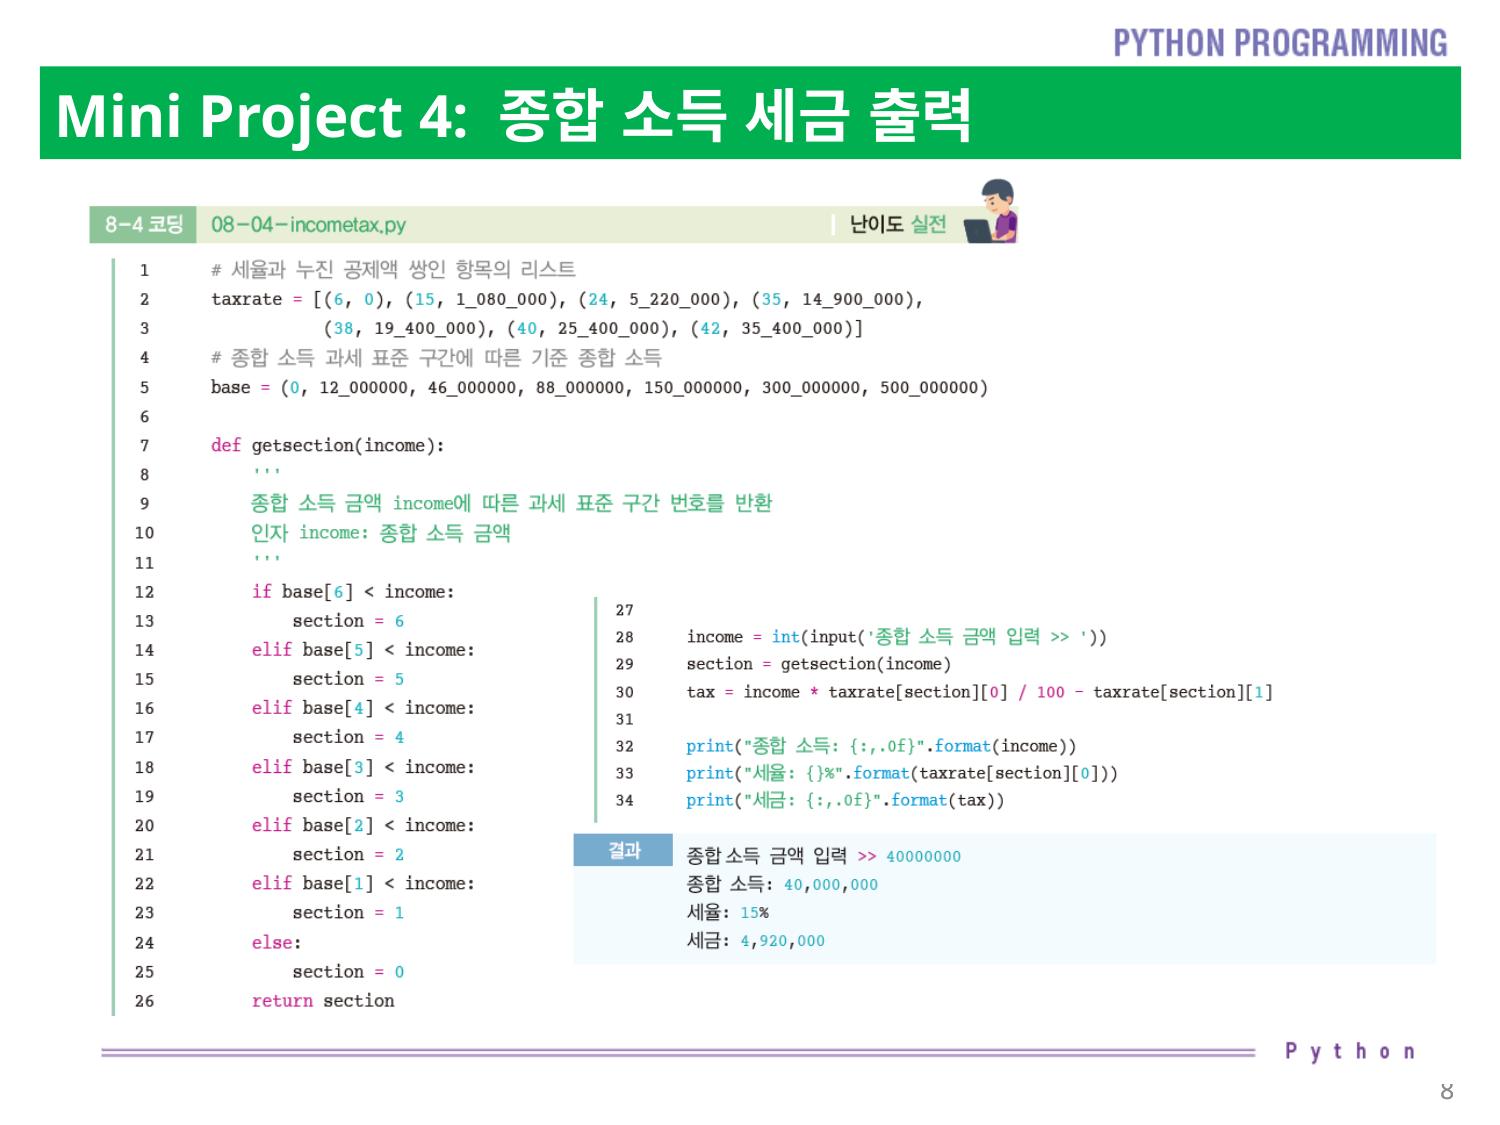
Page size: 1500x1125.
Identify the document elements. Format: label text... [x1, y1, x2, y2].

slide_number 8 [1119, 1071, 1470, 1112]
picture [77, 169, 1443, 1017]
picture [18, 1020, 1483, 1084]
picture [1106, 13, 1462, 66]
title Mini Project 4: 종합 소득 세금 출력 [39, 76, 1444, 152]
